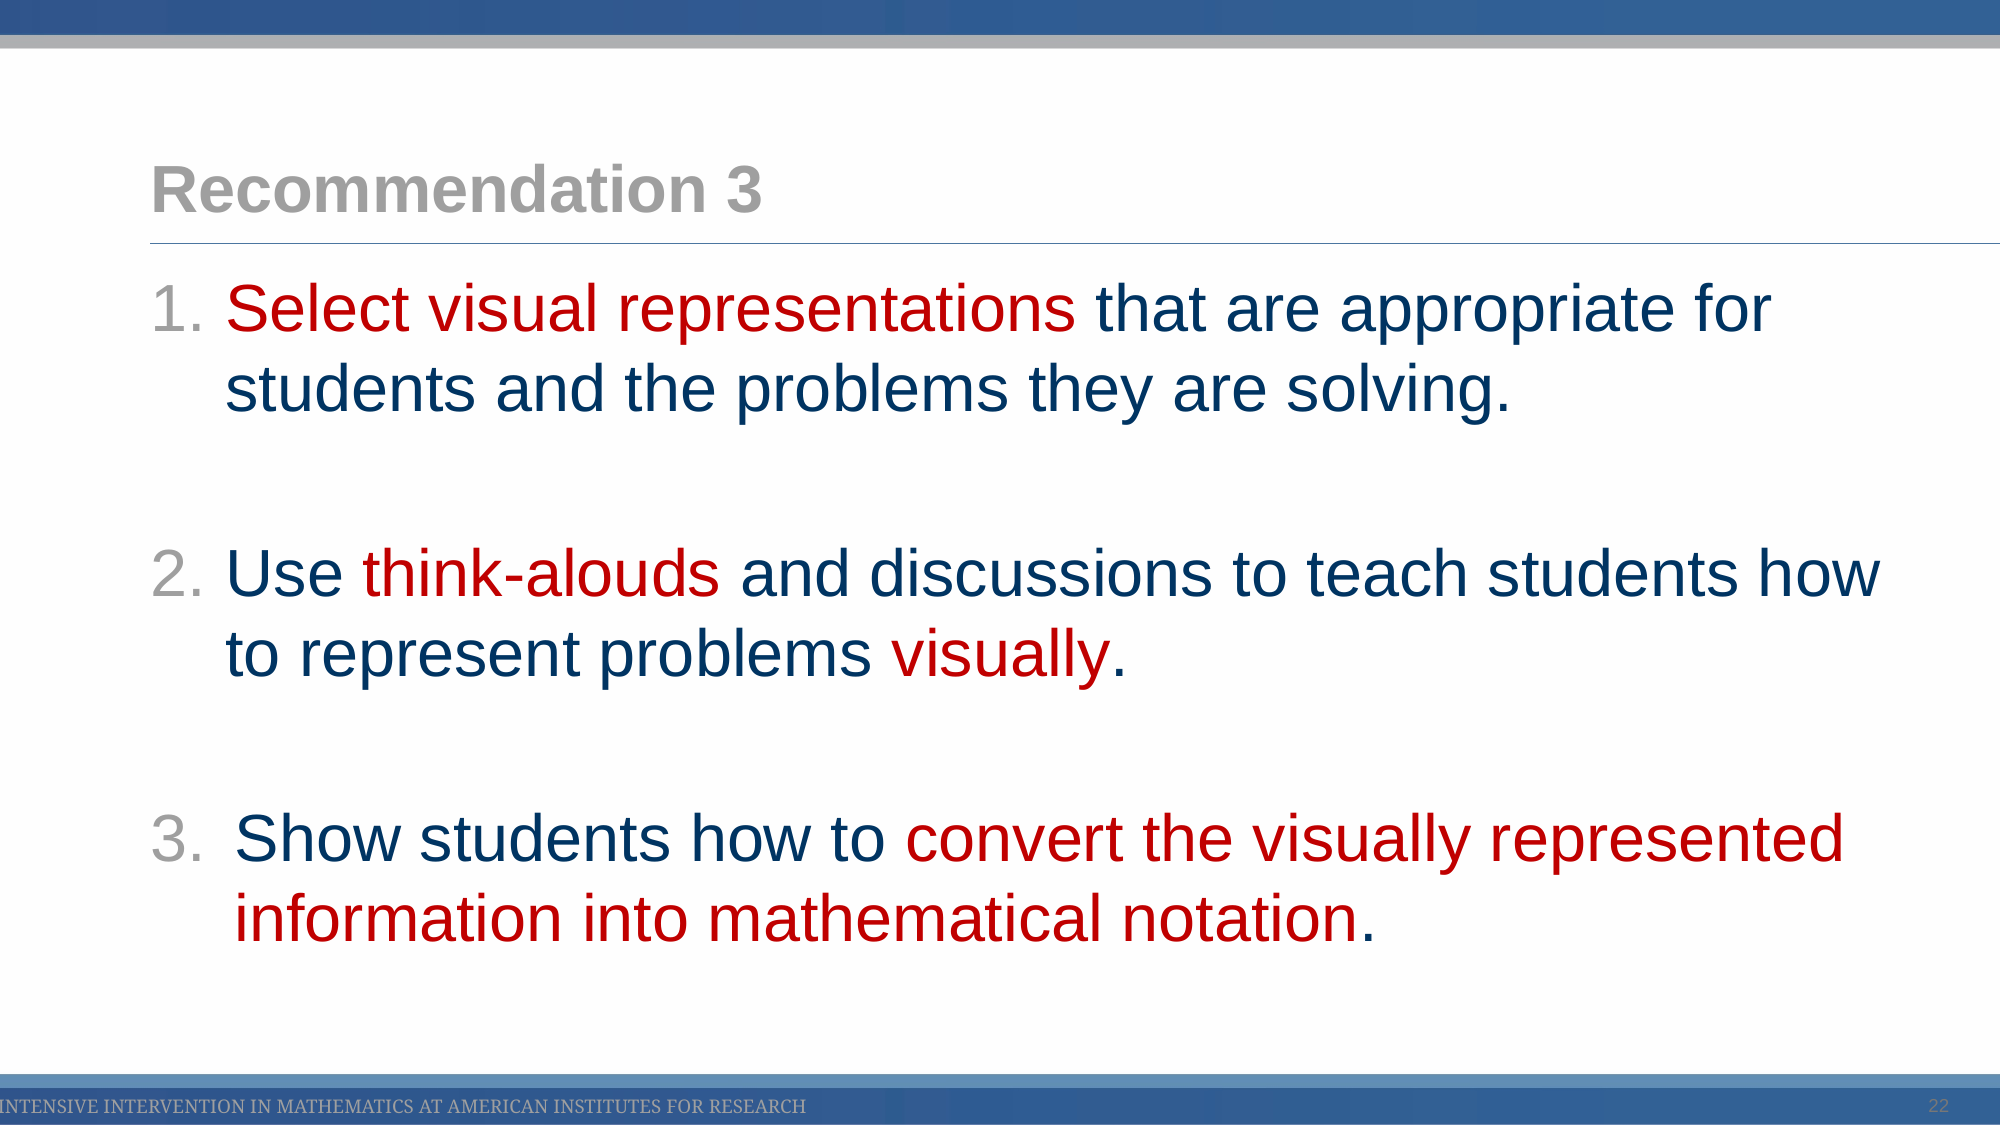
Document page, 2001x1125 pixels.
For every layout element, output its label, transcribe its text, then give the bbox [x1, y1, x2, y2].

title Recommendation 3 [150, 144, 1950, 226]
picture [0, 0, 2000, 1125]
list Select visual representations that are appropriate for students and the problems they are solving. Use think-alouds and discussions to teach students how to represent problems visually. Show students how to convert the visually represented information into mathematical notation. [150, 264, 1950, 1038]
slide_number 22 [1926, 1093, 1950, 1117]
